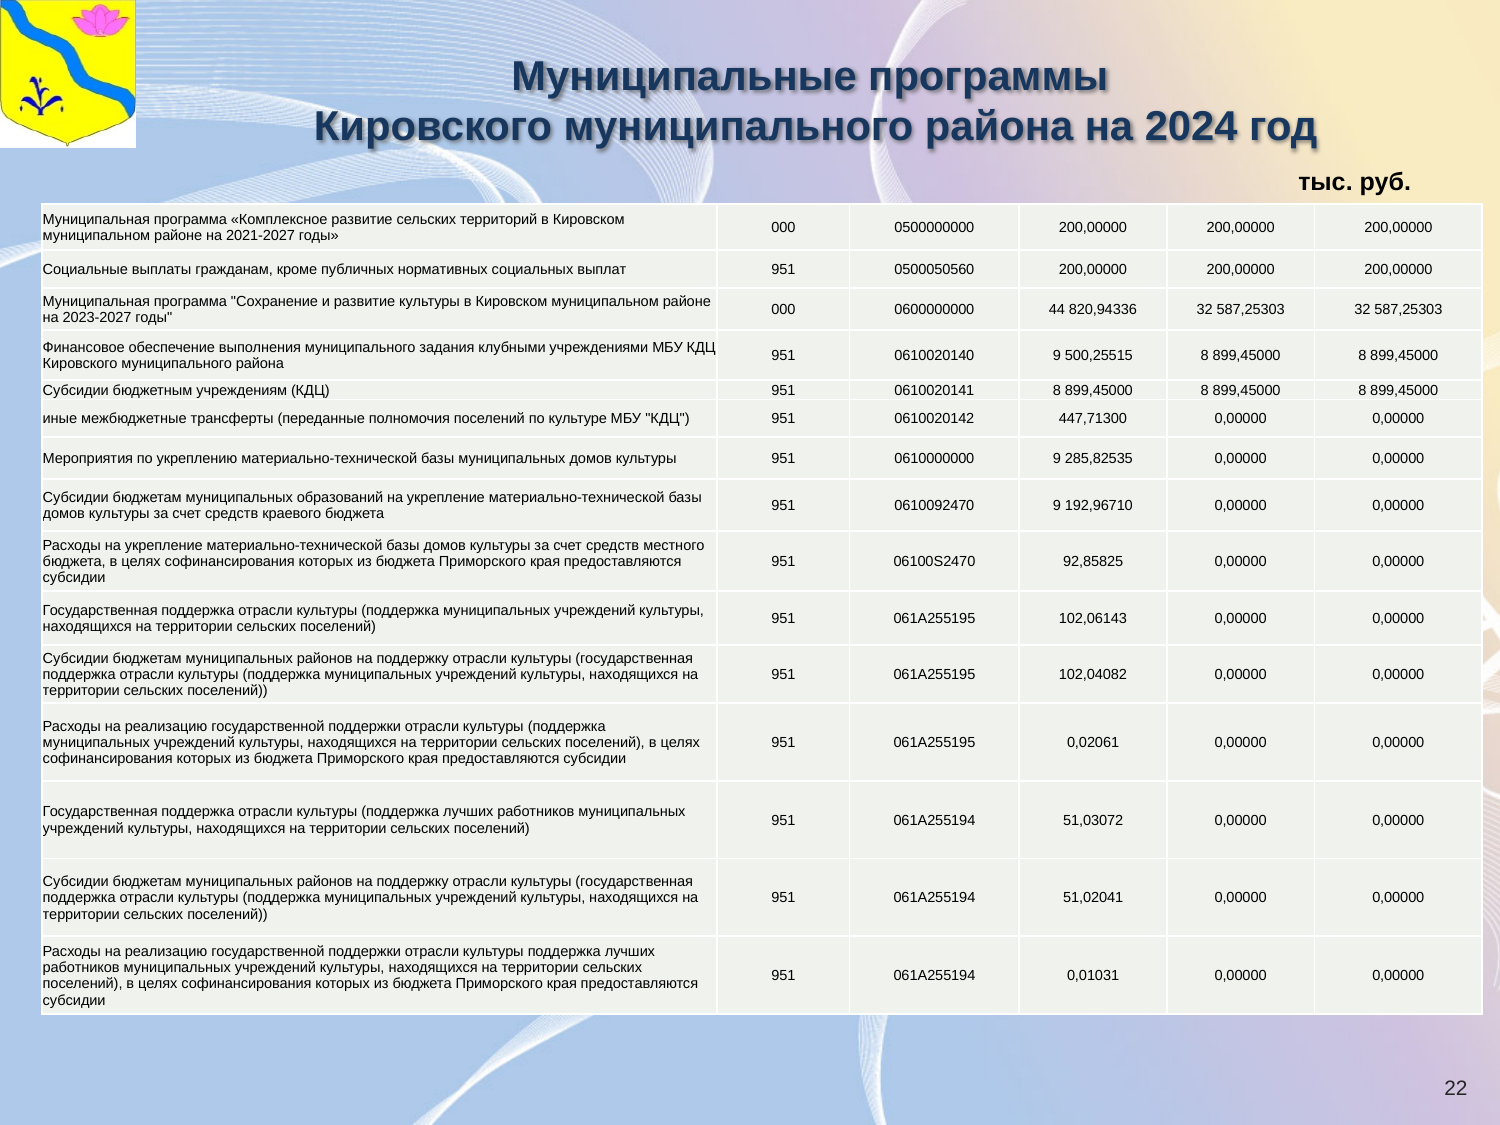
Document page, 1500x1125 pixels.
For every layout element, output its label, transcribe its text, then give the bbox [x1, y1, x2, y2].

table_cell 061A255195 [850, 704, 1018, 780]
table_cell 0,01031 [1020, 937, 1166, 1013]
table_cell 200,00000 [1315, 251, 1481, 287]
table_cell 951 [718, 480, 849, 530]
table_cell 0610020141 [850, 381, 1018, 399]
table_cell Субсидии бюджетам муниципальных районов на поддержку отрасли культуры (государственная поддержка отрасли культуры (поддержка муниципальных учреждений культуры, находящихся на территории сельских поселений)) [43, 646, 716, 702]
table_cell 32 587,25303 [1315, 289, 1481, 329]
table_header Муниципальная программа «Комплексное развитие сельских территорий в Кировском муниципальном районе на 2021-2027 годы» [43, 205, 716, 249]
table_cell 0,00000 [1168, 400, 1314, 436]
table_cell 200,00000 [1168, 251, 1314, 287]
table_cell Субсидии бюджетным учреждениям (КДЦ) [43, 381, 716, 399]
table_cell 200,00000 [1020, 251, 1166, 287]
table_cell 0,00000 [1315, 704, 1481, 780]
table_cell 061A255195 [850, 646, 1018, 702]
table_cell Расходы на реализацию государственной поддержки отрасли культуры (поддержка муниципальных учреждений культуры, находящихся на территории сельских поселений), в целях софинансирования которых из бюджета Приморского края предоставляются субсидии [43, 704, 716, 780]
table_cell 0,00000 [1315, 480, 1481, 530]
table_cell 061A255194 [850, 782, 1018, 858]
table_header 000 [718, 205, 849, 249]
table_cell 000 [718, 289, 849, 329]
table_cell 9 192,96710 [1020, 480, 1166, 530]
table_cell Расходы на укрепление материально-технической базы домов культуры за счет средств местного бюджета, в целях софинансирования которых из бюджета Приморского края предоставляются субсидии [43, 532, 716, 590]
table_header 200,00000 [1020, 205, 1166, 249]
table_cell 951 [718, 331, 849, 379]
table_cell 8 899,45000 [1168, 331, 1314, 379]
table_cell 0,00000 [1168, 480, 1314, 530]
table_cell 0,00000 [1168, 937, 1314, 1013]
table_cell Мероприятия по укреплению материально-технической базы муниципальных домов культуры [43, 438, 716, 478]
table_cell 8 899,45000 [1315, 381, 1481, 399]
table_cell 951 [718, 646, 849, 702]
table_cell 951 [718, 251, 849, 287]
table_cell 32 587,25303 [1168, 289, 1314, 329]
table_cell Субсидии бюджетам муниципальных районов на поддержку отрасли культуры (государственная поддержка отрасли культуры (поддержка муниципальных учреждений культуры, находящихся на территории сельских поселений)) [43, 859, 716, 935]
table_cell Субсидии бюджетам муниципальных образований на укрепление материально-технической базы домов культуры за счет средств краевого бюджета [43, 480, 716, 530]
table_cell 061A255195 [850, 592, 1018, 644]
table_cell 8 899,45000 [1020, 381, 1166, 399]
table_cell 0,00000 [1315, 400, 1481, 436]
table_header 0500000000 [850, 205, 1018, 249]
table_cell 0610092470 [850, 480, 1018, 530]
table_cell 0,00000 [1315, 438, 1481, 478]
table_cell 0500050560 [850, 251, 1018, 287]
table_cell 951 [718, 782, 849, 858]
table_cell 102,04082 [1020, 646, 1166, 702]
table_cell Муниципальная программа "Сохранение и развитие культуры в Кировском муниципальном районе на 2023-2027 годы" [43, 289, 716, 329]
table_cell 0,00000 [1168, 592, 1314, 644]
table_cell 8 899,45000 [1315, 331, 1481, 379]
table_cell 0,00000 [1315, 782, 1481, 858]
table_cell 0,00000 [1315, 646, 1481, 702]
table_cell 0,00000 [1168, 646, 1314, 702]
table_cell 0610020142 [850, 400, 1018, 436]
table_cell 51,02041 [1020, 859, 1166, 935]
table_cell 951 [718, 937, 849, 1013]
table_cell 0,00000 [1168, 704, 1314, 780]
table_cell 951 [718, 592, 849, 644]
table_cell 44 820,94336 [1020, 289, 1166, 329]
table_cell 0,00000 [1168, 859, 1314, 935]
table_cell 447,71300 [1020, 400, 1166, 436]
table_cell 061A255194 [850, 859, 1018, 935]
table_header 200,00000 [1315, 205, 1481, 249]
slide_number 22 [1417, 1057, 1494, 1118]
table_cell Государственная поддержка отрасли культуры (поддержка муниципальных учреждений культуры, находящихся на территории сельских поселений) [43, 592, 716, 644]
table_header 200,00000 [1168, 205, 1314, 249]
table_cell 951 [718, 859, 849, 935]
title Муниципальные программы Кировского муниципального района на 2024 год [169, 26, 1463, 172]
table_cell Финансовое обеспечение выполнения муниципального задания клубными учреждениями МБУ КДЦ Кировского муниципального района [43, 331, 716, 379]
table_cell 0,00000 [1315, 532, 1481, 590]
table_cell 0,00000 [1168, 438, 1314, 478]
table_cell 951 [718, 438, 849, 478]
table_cell 0610020140 [850, 331, 1018, 379]
table_cell 0,00000 [1315, 937, 1481, 1013]
table_cell 0,00000 [1168, 782, 1314, 858]
table_cell 102,06143 [1020, 592, 1166, 644]
table_cell 0,00000 [1168, 532, 1314, 590]
table_cell 061A255194 [850, 937, 1018, 1013]
table_cell 0,00000 [1315, 859, 1481, 935]
table_cell 9 285,82535 [1020, 438, 1166, 478]
table_cell 51,03072 [1020, 782, 1166, 858]
picture [0, 0, 1500, 1125]
table_cell 8 899,45000 [1168, 381, 1314, 399]
table_cell 06100S2470 [850, 532, 1018, 590]
table_cell 0610000000 [850, 438, 1018, 478]
table_cell Расходы на реализацию государственной поддержки отрасли культуры поддержка лучших работников муниципальных учреждений культуры, находящихся на территории сельских поселений), в целях софинансирования которых из бюджета Приморского края предоставляются субсидии [43, 937, 716, 1013]
table_cell 951 [718, 704, 849, 780]
table_cell 0,00000 [1315, 592, 1481, 644]
table_cell 951 [718, 400, 849, 436]
table_cell Государственная поддержка отрасли культуры (поддержка лучших работников муниципальных учреждений культуры, находящихся на территории сельских поселений) [43, 782, 716, 858]
table_cell 92,85825 [1020, 532, 1166, 590]
table_cell 0600000000 [850, 289, 1018, 329]
table_cell Социальные выплаты гражданам, кроме публичных нормативных социальных выплат [43, 251, 716, 287]
text_box тыс. руб. [1283, 158, 1427, 203]
table_cell 0,02061 [1020, 704, 1166, 780]
table_cell 951 [718, 532, 849, 590]
table_cell 9 500,25515 [1020, 331, 1166, 379]
table_cell 951 [718, 381, 849, 399]
table_cell иные межбюджетные трансферты (переданные полномочия поселений по культуре МБУ "КДЦ") [43, 400, 716, 436]
